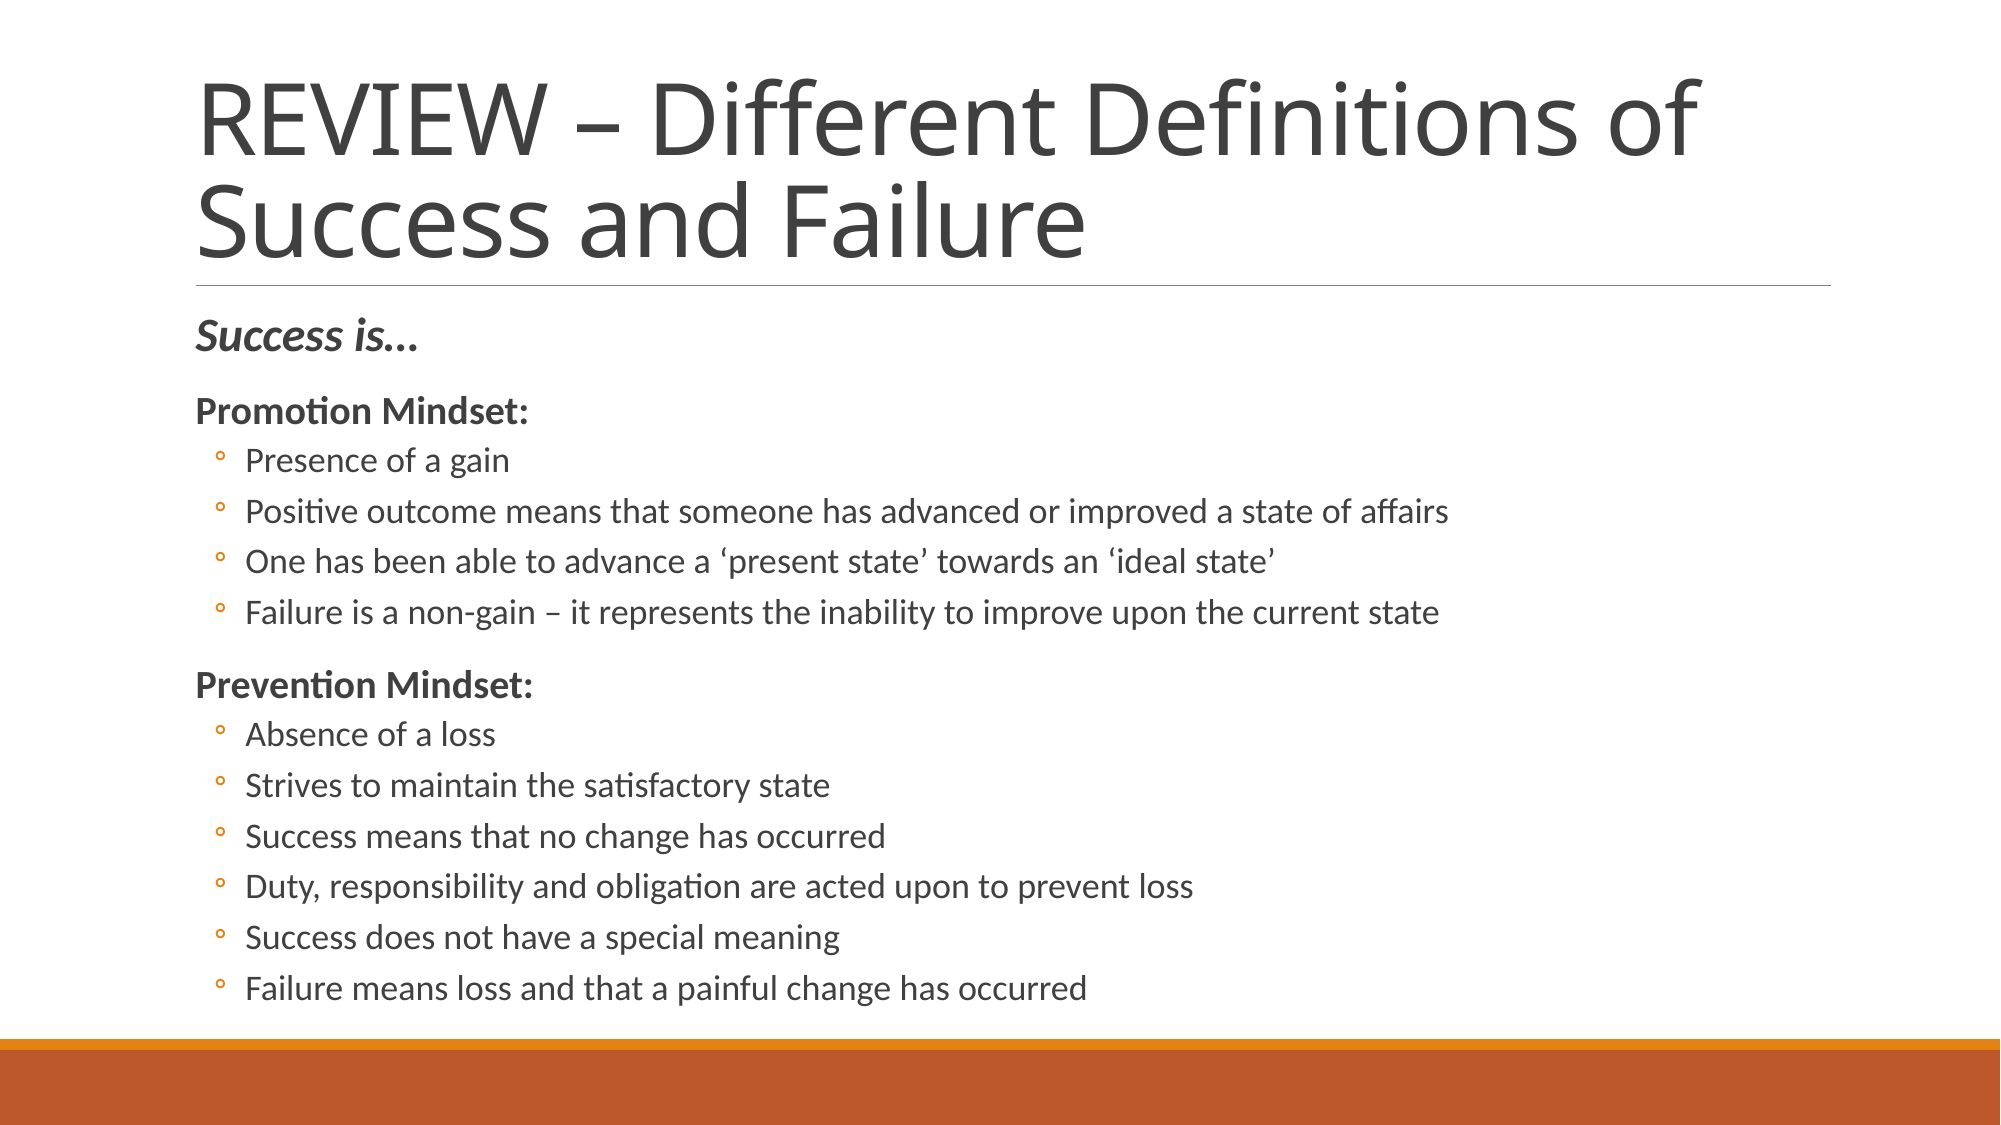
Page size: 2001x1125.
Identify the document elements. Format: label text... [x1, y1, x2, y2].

list Success is… Promotion Mindset: Presence of a gain Positive outcome means that someone has advanced or improved a state of affairs One has been able to advance a ‘present state’ towards an ‘ideal state’ Failure is a non-gain – it represents the inability to improve upon the current state Prevention Mindset: Absence of a loss Strives to maintain the satisfactory state Success means that no change has occurred Duty, responsibility and obligation are acted upon to prevent loss Success does not have a special meaning Failure means loss and that a painful change has occurred [180, 302, 1830, 1018]
title REVIEW – Different Definitions of Success and Failure [180, 47, 1830, 285]
